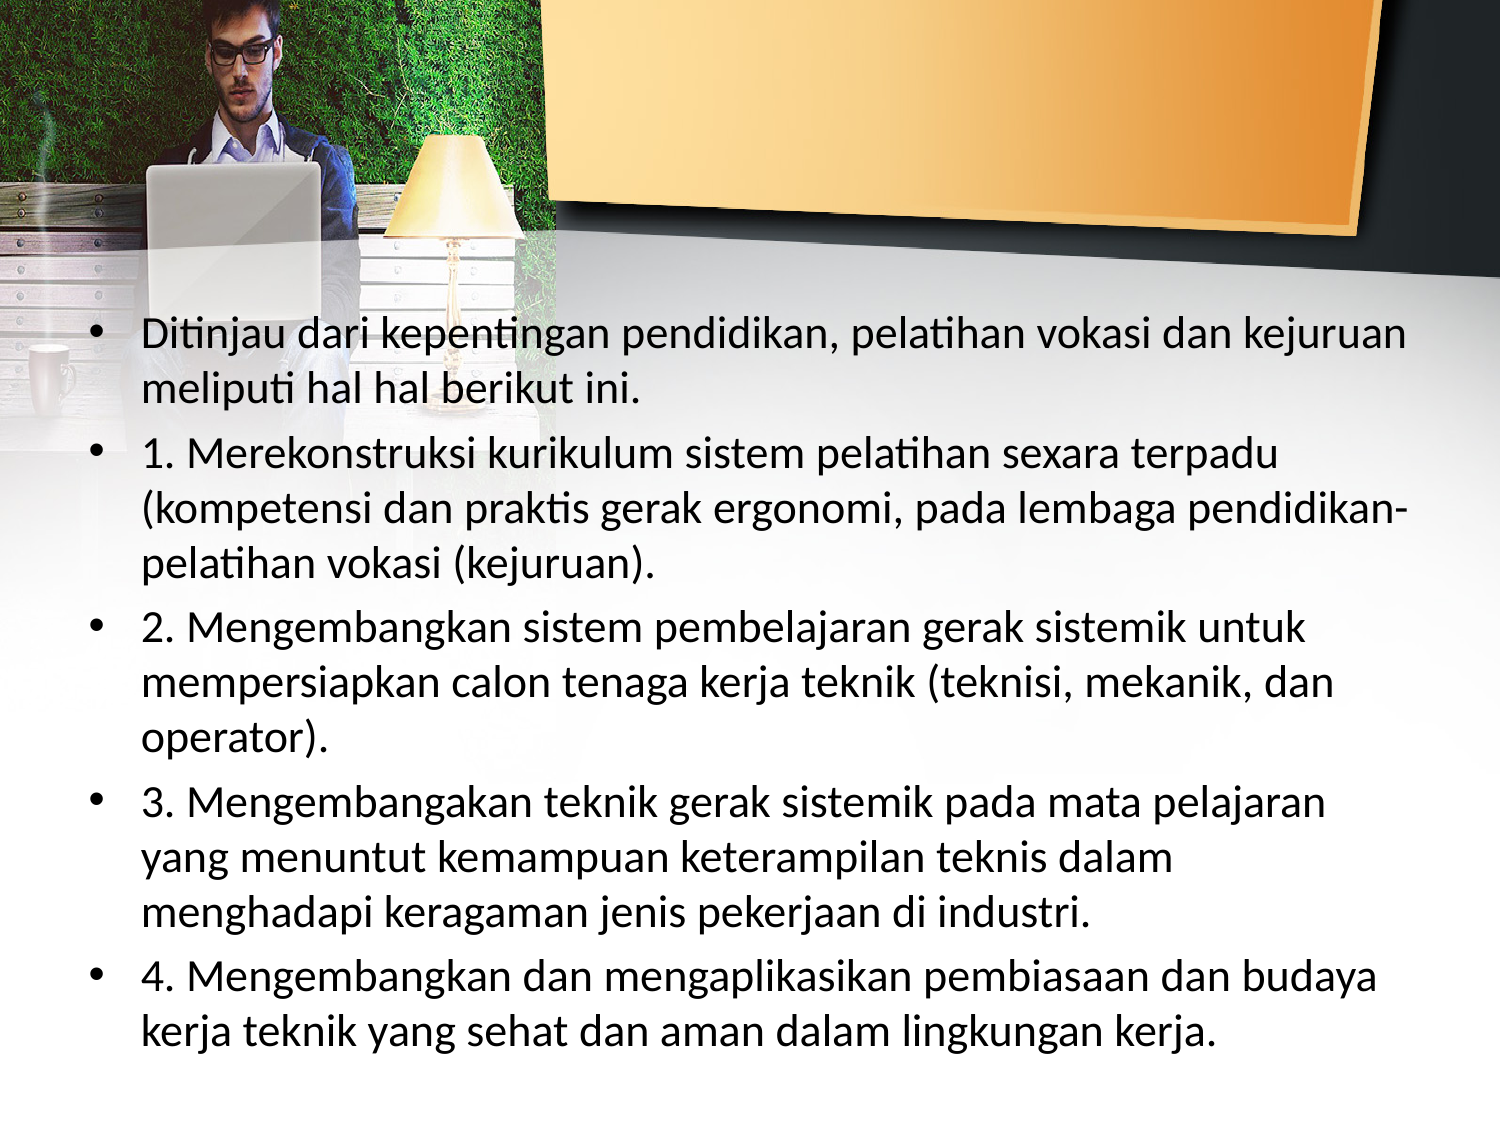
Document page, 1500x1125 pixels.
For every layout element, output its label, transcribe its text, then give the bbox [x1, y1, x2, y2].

picture [0, 0, 1500, 1125]
list Ditinjau dari kepentingan pendidikan, pelatihan vokasi dan kejuruan meliputi hal hal berikut ini. 1. Merekonstruksi kurikulum sistem pelatihan sexara terpadu (kompetensi dan praktis gerak ergonomi, pada lembaga pendidikan-pelatihan vokasi (kejuruan). 2. Mengembangkan sistem pembelajaran gerak sistemik untuk mempersiapkan calon tenaga kerja teknik (teknisi, mekanik, dan operator). 3. Mengembangakan teknik gerak sistemik pada mata pelajaran yang menuntut kemampuan keterampilan teknis dalam menghadapi keragaman jenis pekerjaan di industri. 4. Mengembangkan dan mengaplikasikan pembiasaan dan budaya kerja teknik yang sehat dan aman dalam lingkungan kerja. [73, 295, 1427, 1064]
